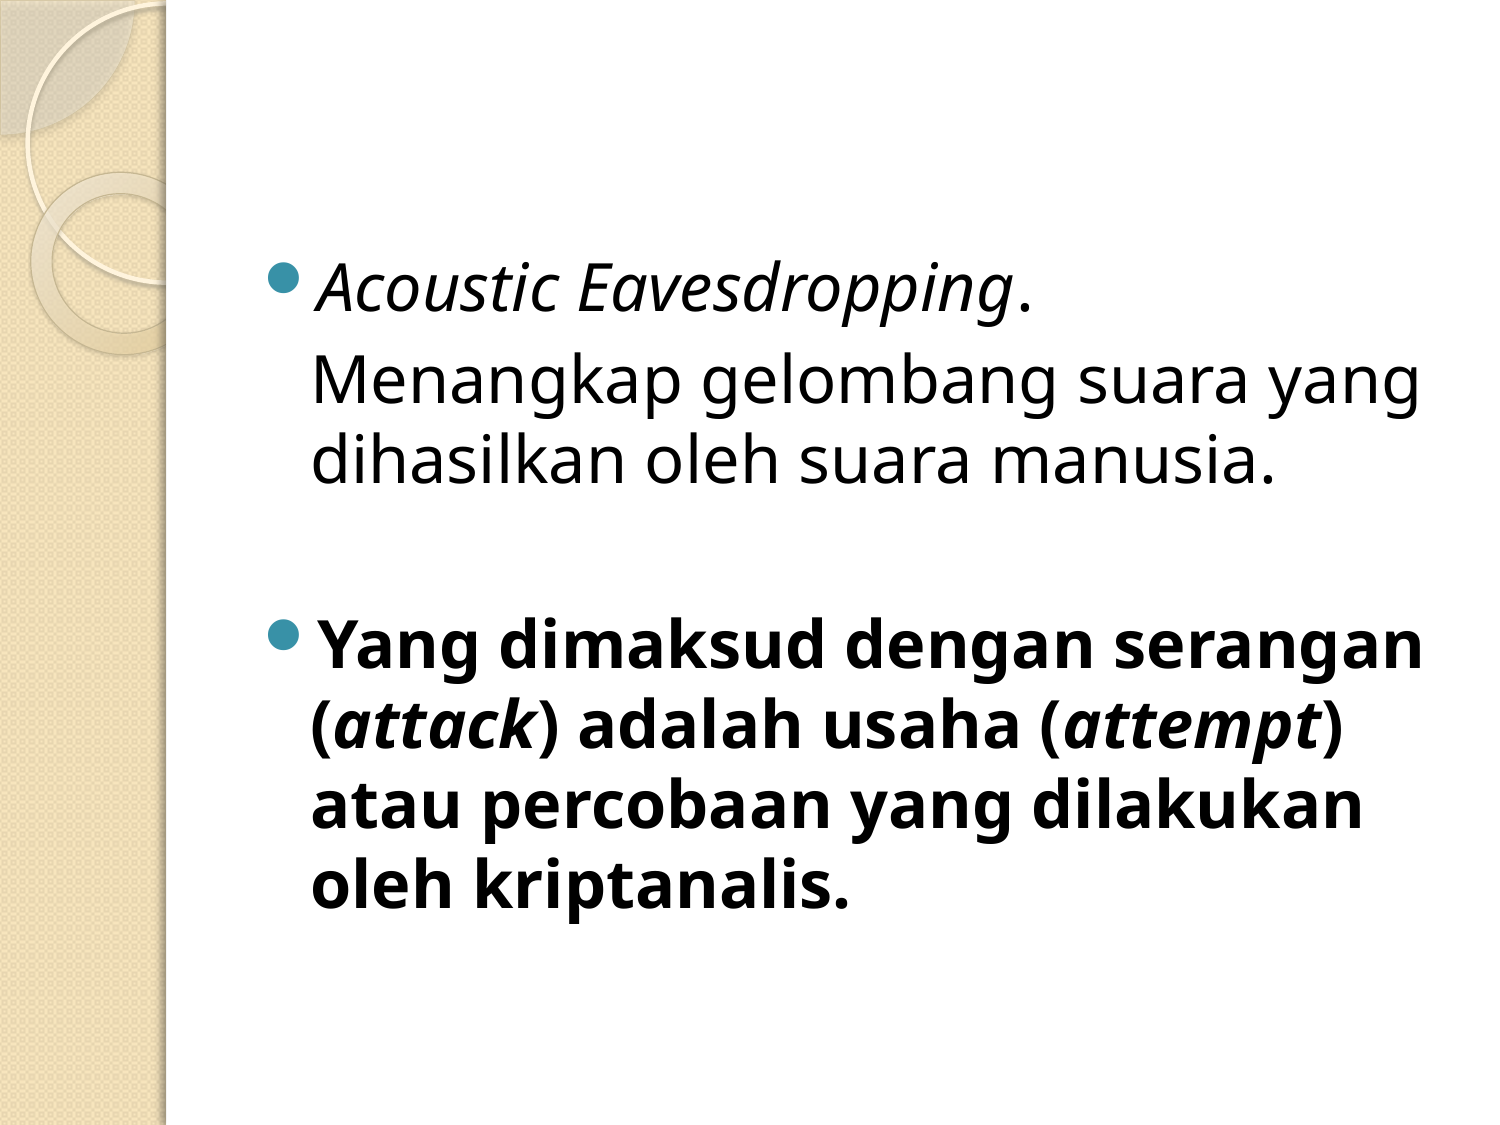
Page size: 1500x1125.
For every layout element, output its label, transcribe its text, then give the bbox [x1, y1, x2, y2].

list Acoustic Eavesdropping. Menangkap gelombang suara yang dihasilkan oleh suara manusia. Yang dimaksud dengan serangan (attack) adalah usaha (attempt) atau percobaan yang dilakukan oleh kriptanalis. [235, 237, 1466, 1025]
